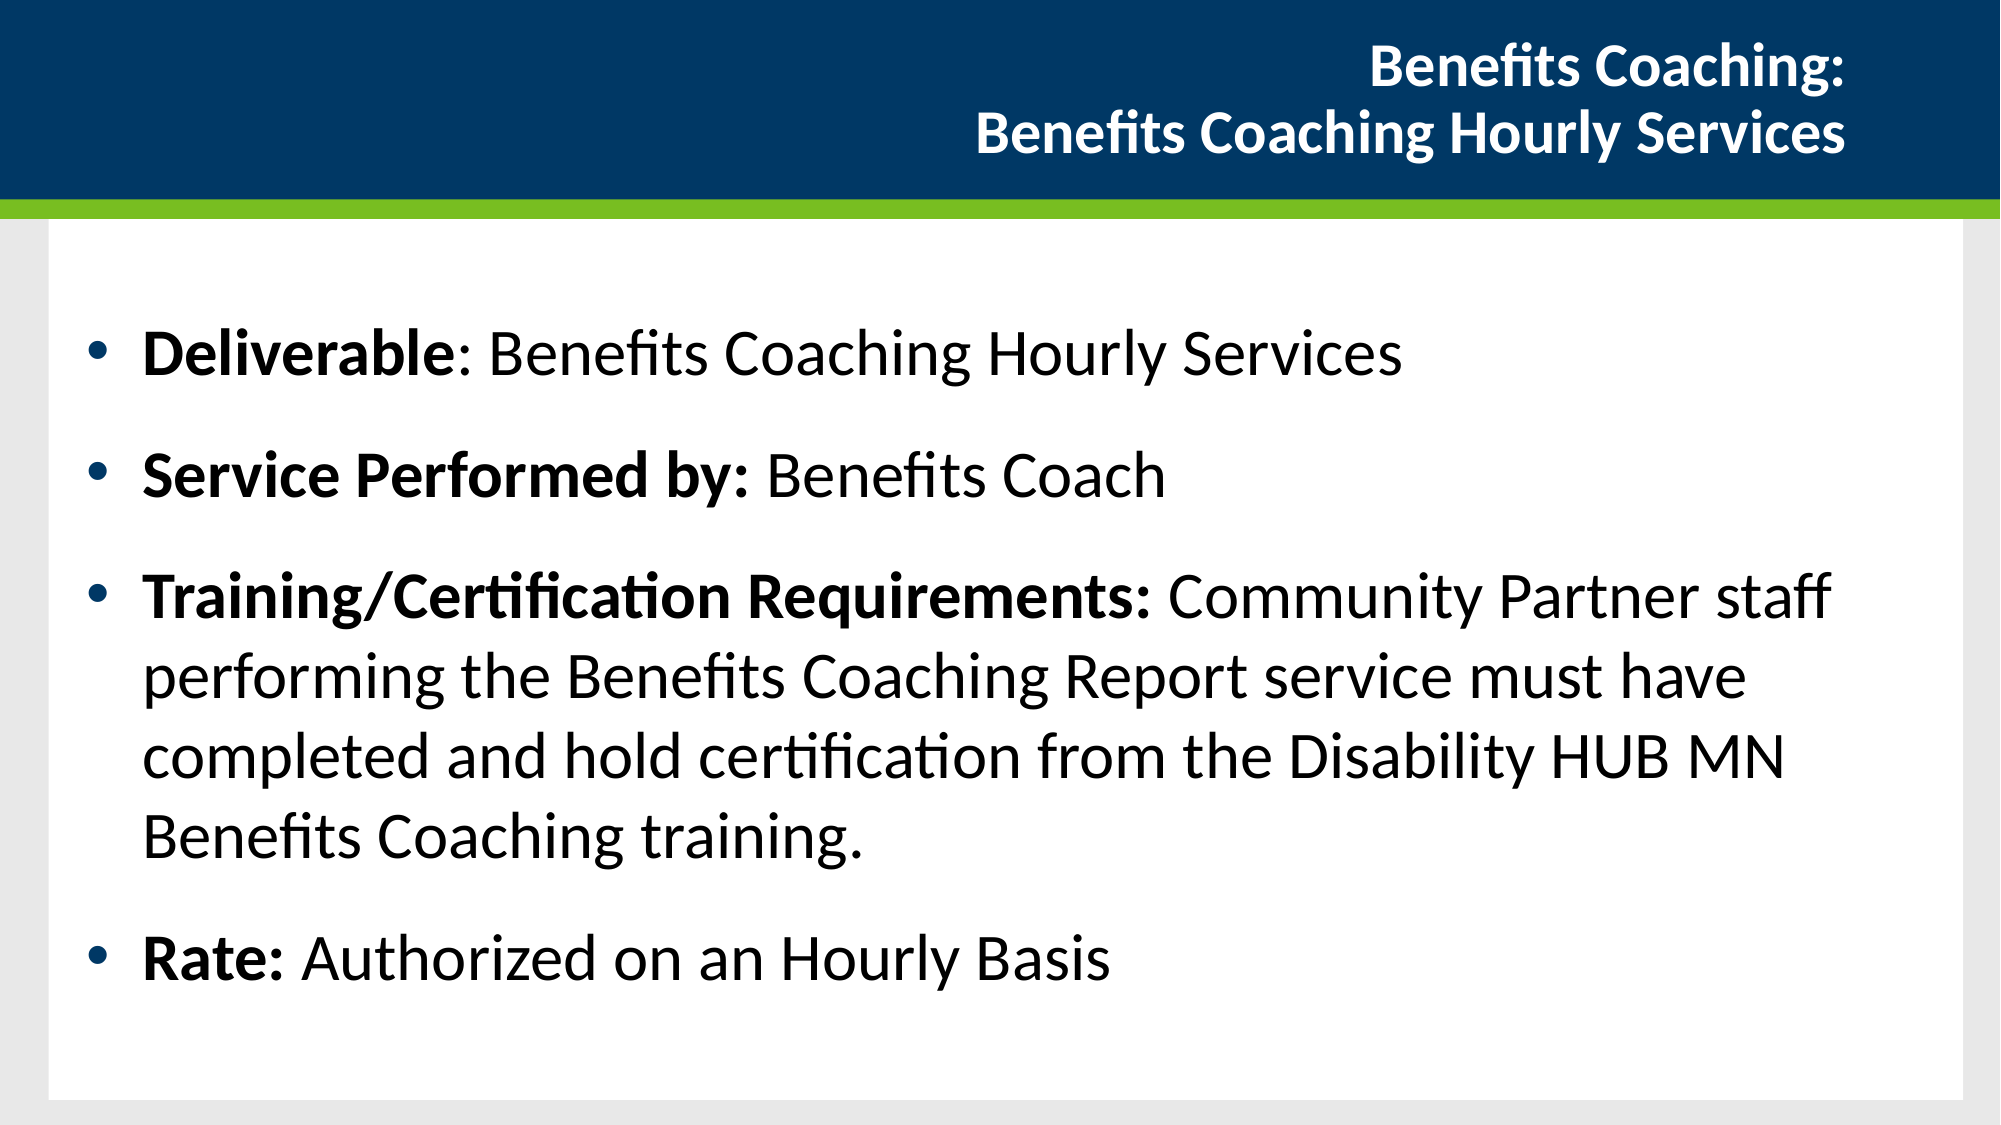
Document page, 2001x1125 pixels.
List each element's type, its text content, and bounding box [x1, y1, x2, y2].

title Benefits Coaching: Benefits Coaching Hourly Services [137, 24, 1863, 175]
list Deliverable: Benefits Coaching Hourly Services Service Performed by: Benefits Coach Training/Certification Requirements: Community Partner staff performing the Benefits Coaching Report service must have completed and hold certification from the Disability HUB MN Benefits Coaching training. Rate: Authorized on an Hourly Basis [48, 219, 1964, 1100]
